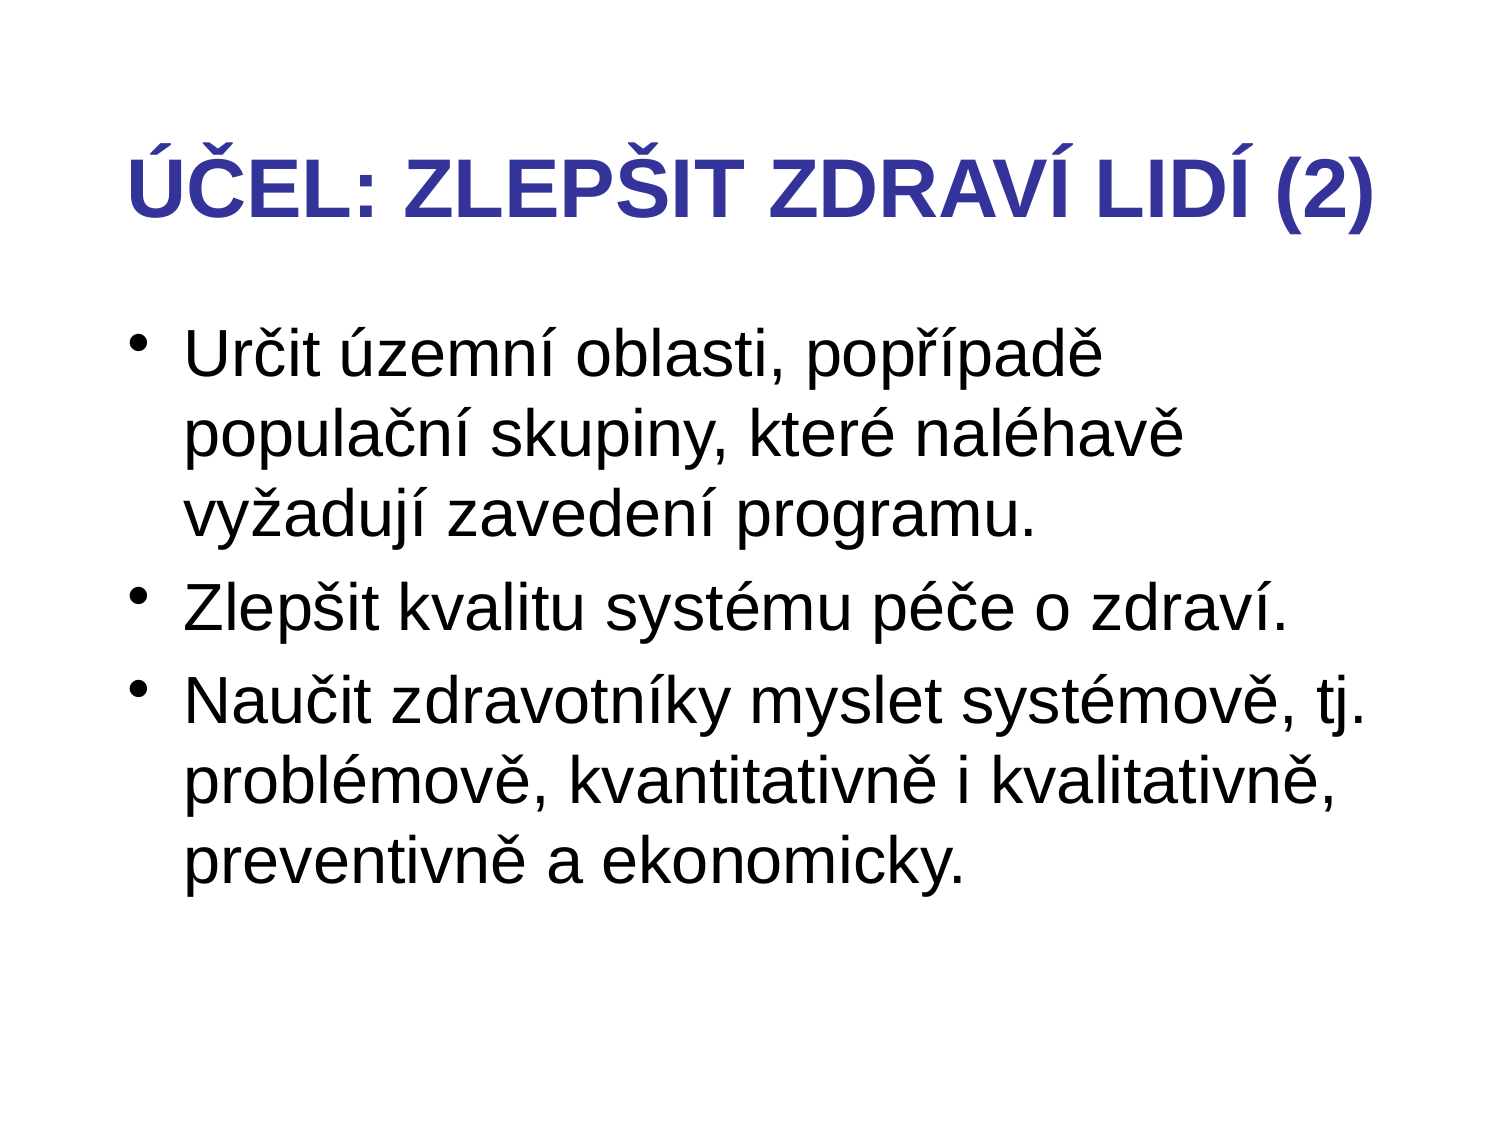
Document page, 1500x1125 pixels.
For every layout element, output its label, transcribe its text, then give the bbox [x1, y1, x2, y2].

list Určit územní oblasti, popřípadě populační skupiny, které naléhavě vyžadují zavedení programu. Zlepšit kvalitu systému péče o zdraví. Naučit zdravotníky myslet systémově, tj. problémově, kvantitativně i kvalitativně, preventivně a ekonomicky. [112, 302, 1414, 1012]
title ÚČEL: ZLEPŠIT ZDRAVÍ LIDÍ (2) [76, 90, 1427, 278]
